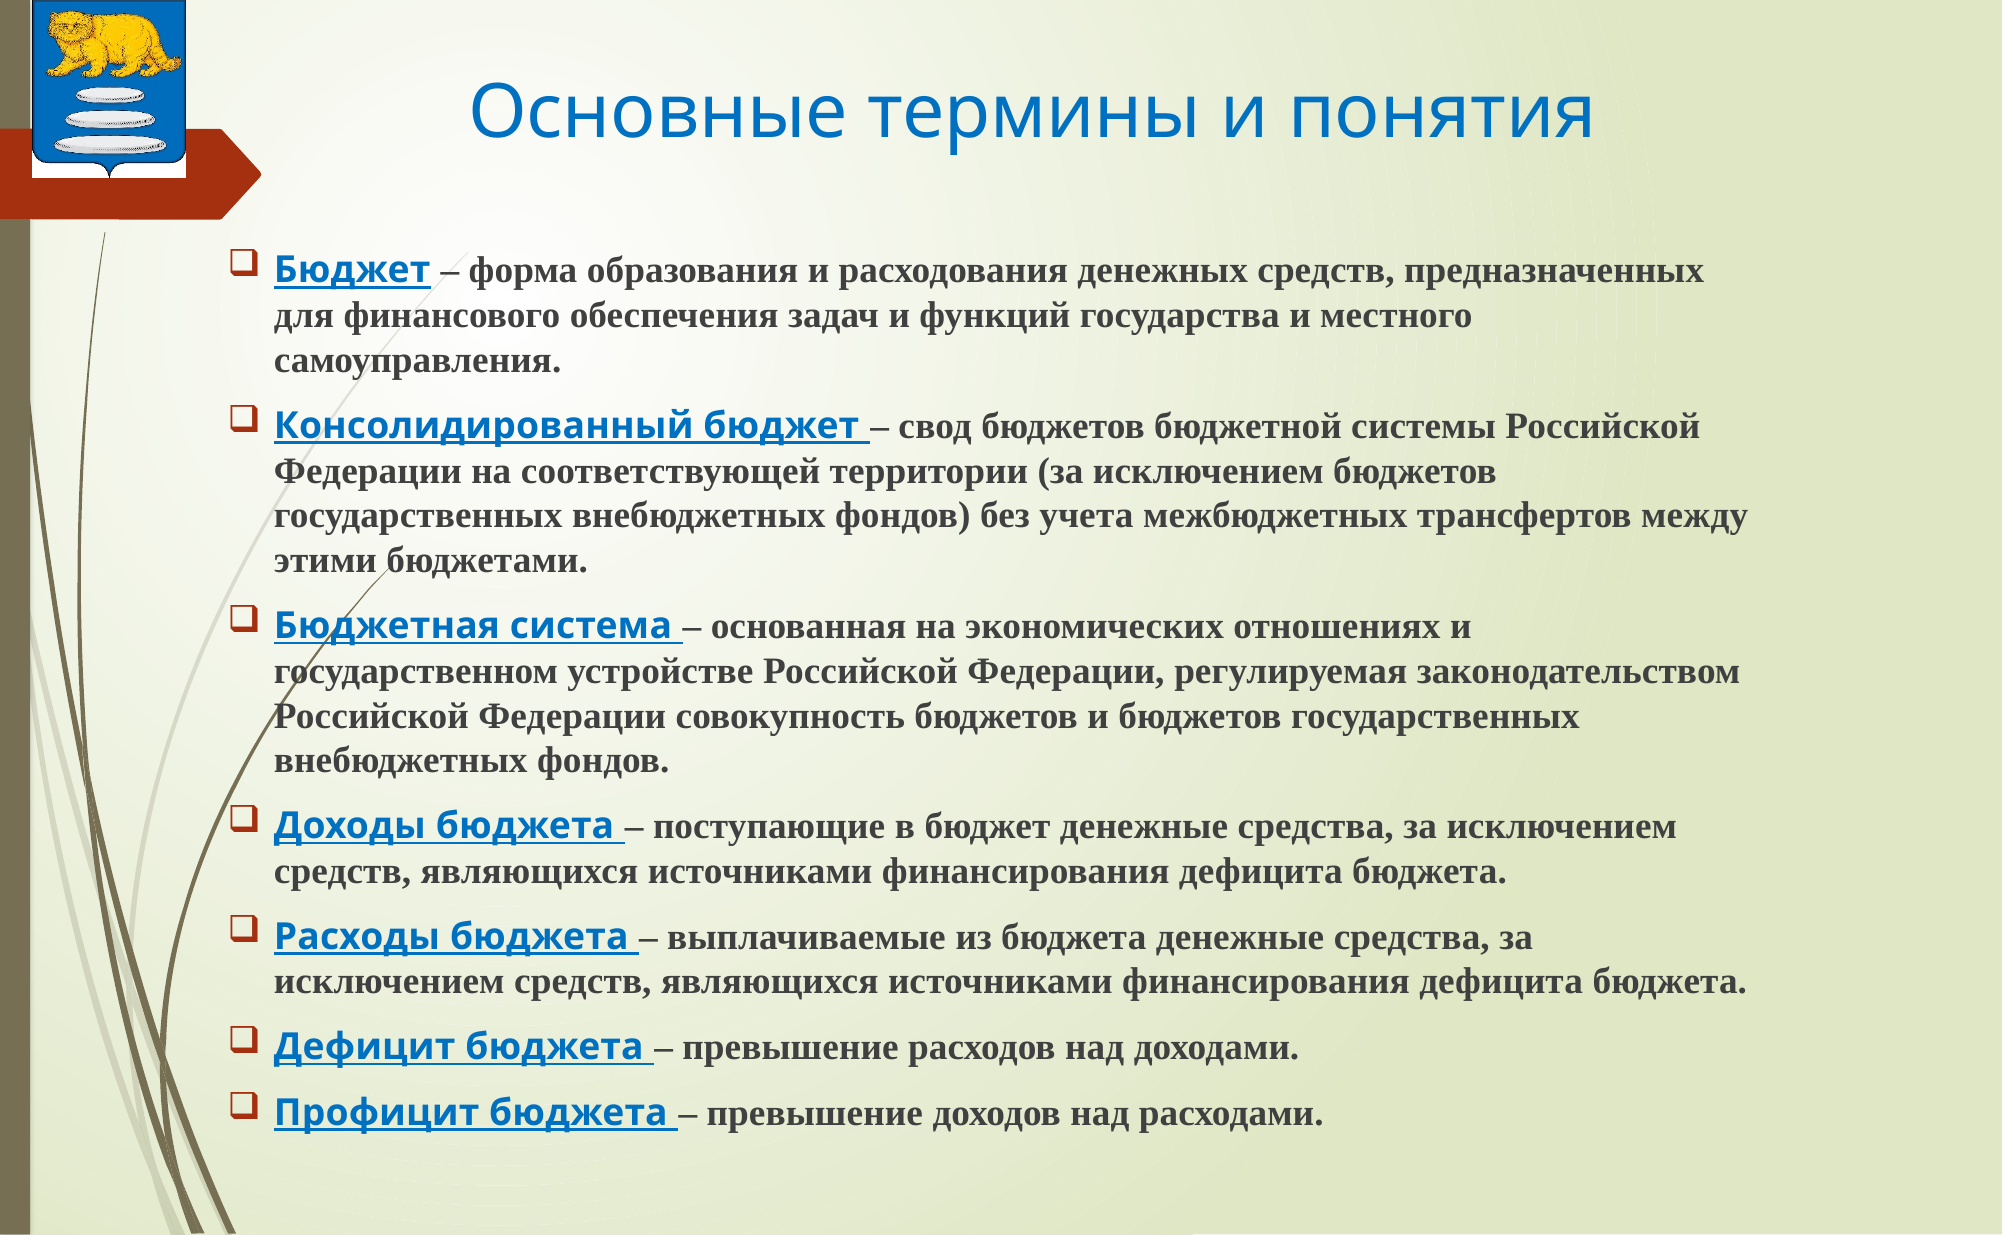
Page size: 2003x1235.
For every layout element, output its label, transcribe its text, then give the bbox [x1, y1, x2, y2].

title Основные термины и понятия [162, 50, 1902, 239]
picture [32, 0, 187, 178]
list Бюджет – форма образования и расходования денежных средств, предназначенных для финансового обеспечения задач и функций государства и местного самоуправления. Консолидированный бюджет – свод бюджетов бюджетной системы Российской Федерации на соответствующей территории (за исключением бюджетов государственных внебюджетных фондов) без учета межбюджетных трансфертов между этими бюджетами. Бюджетная система – основанная на экономических отношениях и государственном устройстве Российской Федерации, регулируемая законодательством Российской Федерации совокупность бюджетов и бюджетов государственных внебюджетных фондов. Доходы бюджета – поступающие в бюджет денежные средства, за исключением средств, являющихся источниками финансирования дефицита бюджета. Расходы бюджета – выплачиваемые из бюджета денежные средства, за исключением средств, являющихся источниками финансирования дефицита бюджета. Дефицит бюджета – превышение расходов над доходами. Профицит бюджета – превышение доходов над расходами. [212, 238, 1772, 1115]
